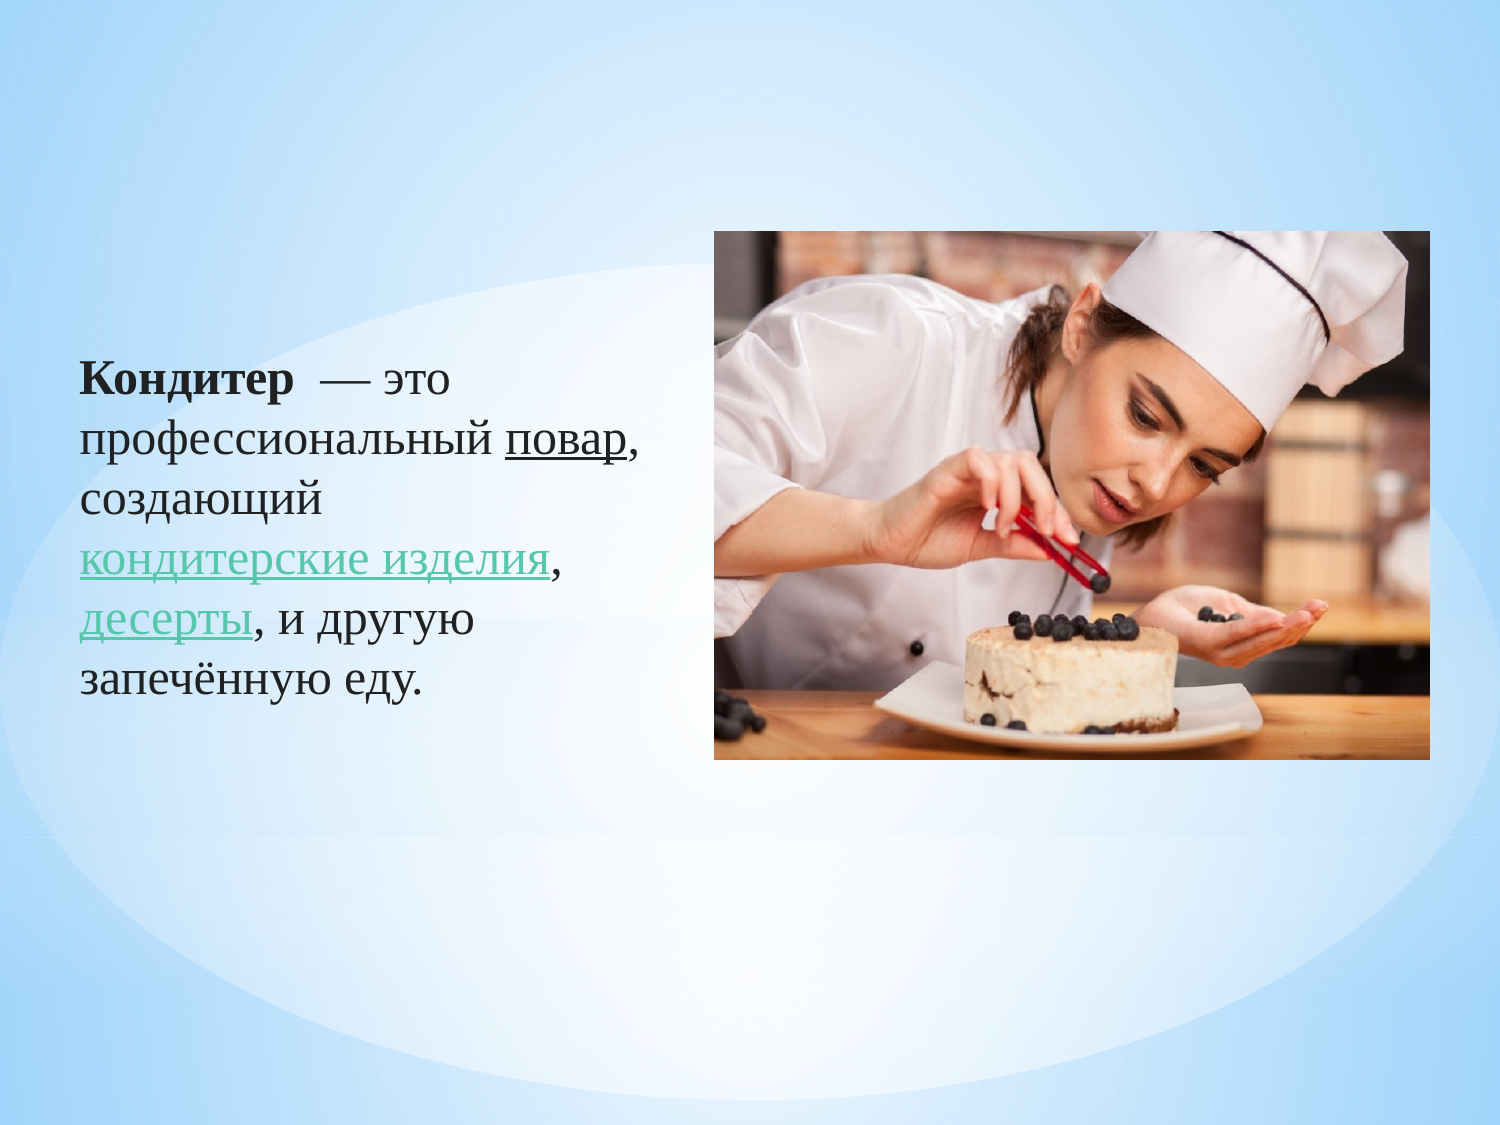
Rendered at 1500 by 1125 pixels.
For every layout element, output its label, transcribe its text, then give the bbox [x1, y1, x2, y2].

text_box Кондитер — это профессиональный повар, создающий кондитерские изделия, десерты, и другую запечённую еду. [64, 336, 708, 712]
picture [714, 231, 1430, 761]
